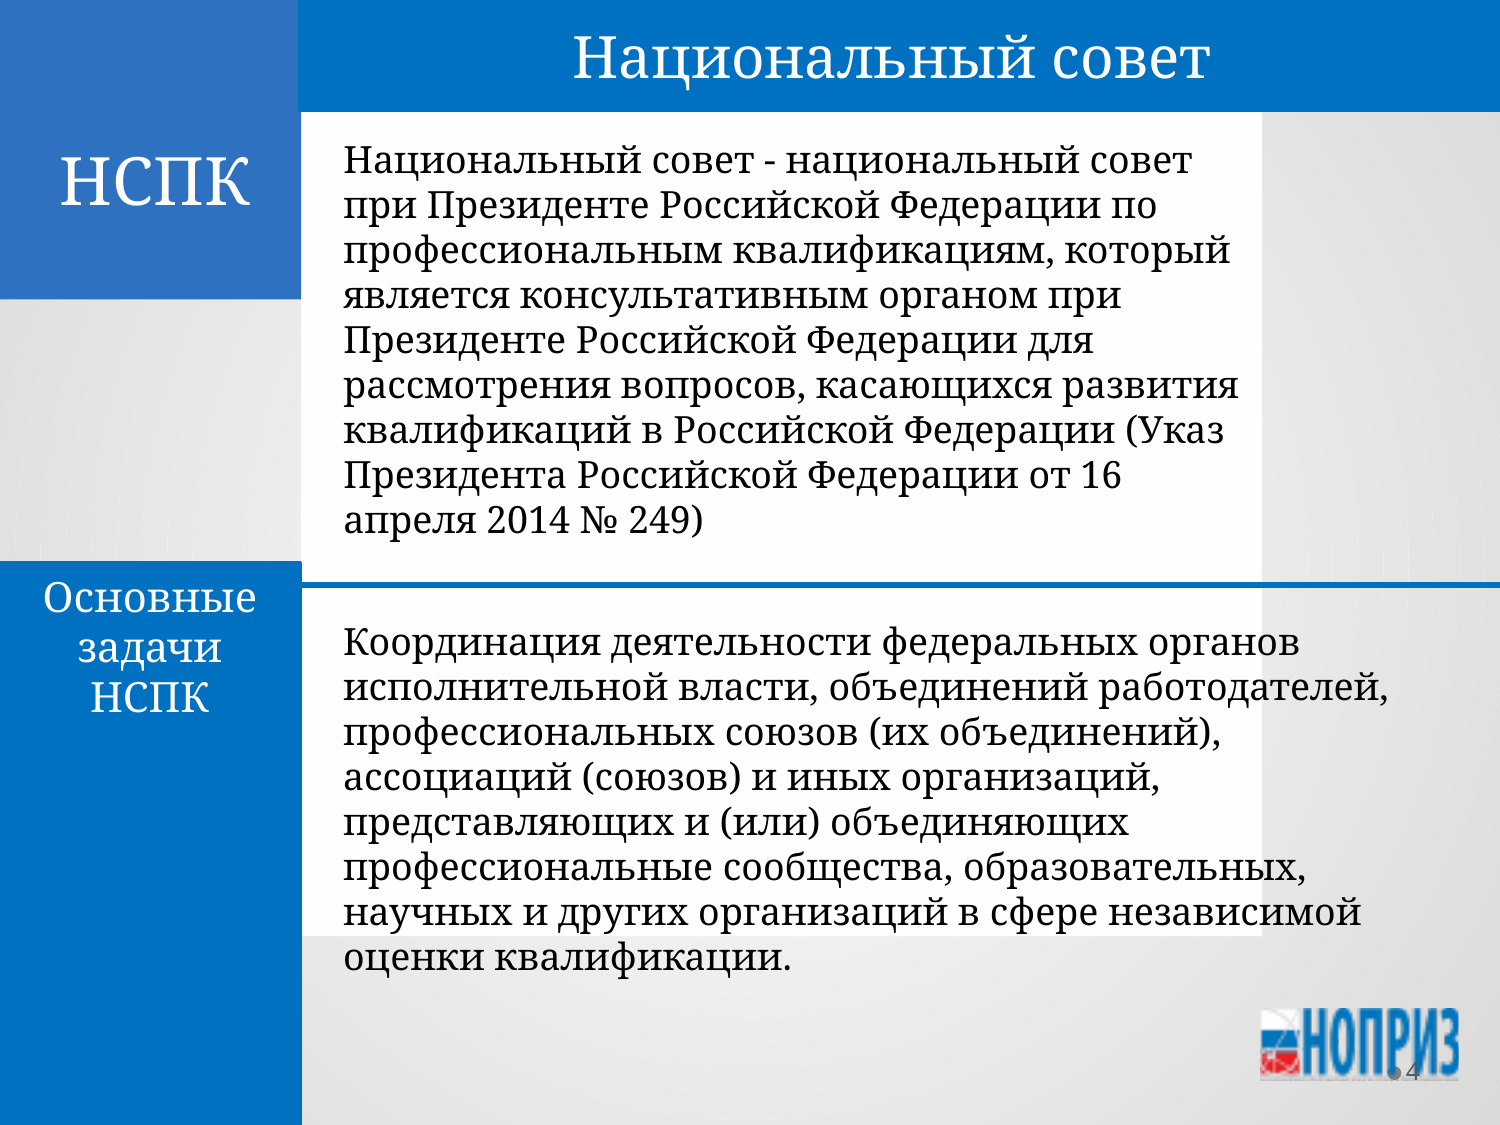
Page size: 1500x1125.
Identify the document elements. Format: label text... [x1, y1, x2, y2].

text_box Координация деятельности федеральных органов исполнительной власти, объединений работодателей, профессиональных союзов (их объединений), ассоциаций (союзов) и иных организаций, представляющих и (или) объединяющих профессиональные сообщества, образовательных, научных и других организаций в сфере независимой оценки квалификации. [328, 610, 1456, 986]
text_box [299, 591, 1262, 1015]
list Национальный совет - национальный совет при Президенте Российской Федерации по профессиональным квалификациям, который является консультативным органом при Президенте Российской Федерации для рассмотрения вопросов, касающихся развития квалификаций в Российской Федерации (Указ Президента Российской Федерации от 16 апреля 2014 № 249) [328, 128, 1260, 550]
slide_number 4 [1401, 1042, 1494, 1103]
title НСПК [30, 33, 280, 283]
text_box Национальный совет [298, 0, 1500, 112]
text_box Основные задачи НСПК [0, 561, 302, 1125]
text_box [299, 563, 1262, 584]
